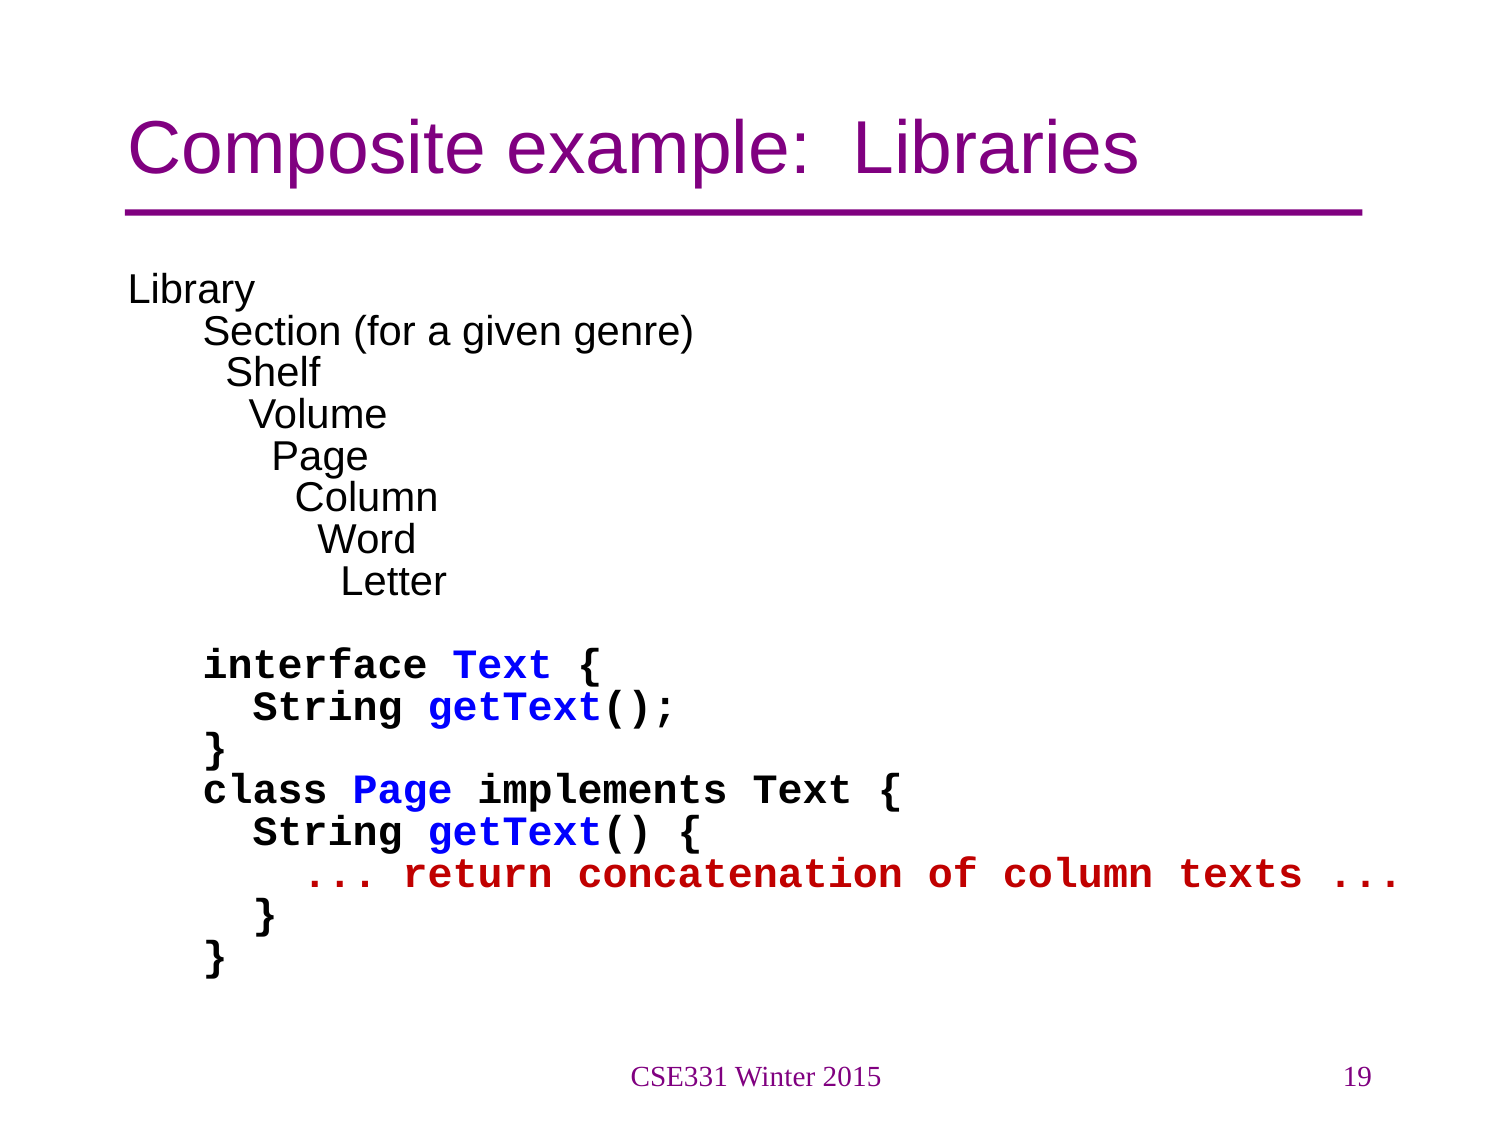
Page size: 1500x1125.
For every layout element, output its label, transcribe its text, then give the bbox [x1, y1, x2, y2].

slide_number 19 [1074, 1049, 1388, 1125]
list Library Section (for a given genre) Shelf Volume Page Column Word Letter interface Text { String getText(); } class Page implements Text { String getText() { ... return concatenation of column texts ... } } [112, 262, 1425, 1075]
footer CSE331 Winter 2015 [474, 1049, 1038, 1125]
title Composite example: Libraries [112, 50, 1388, 238]
